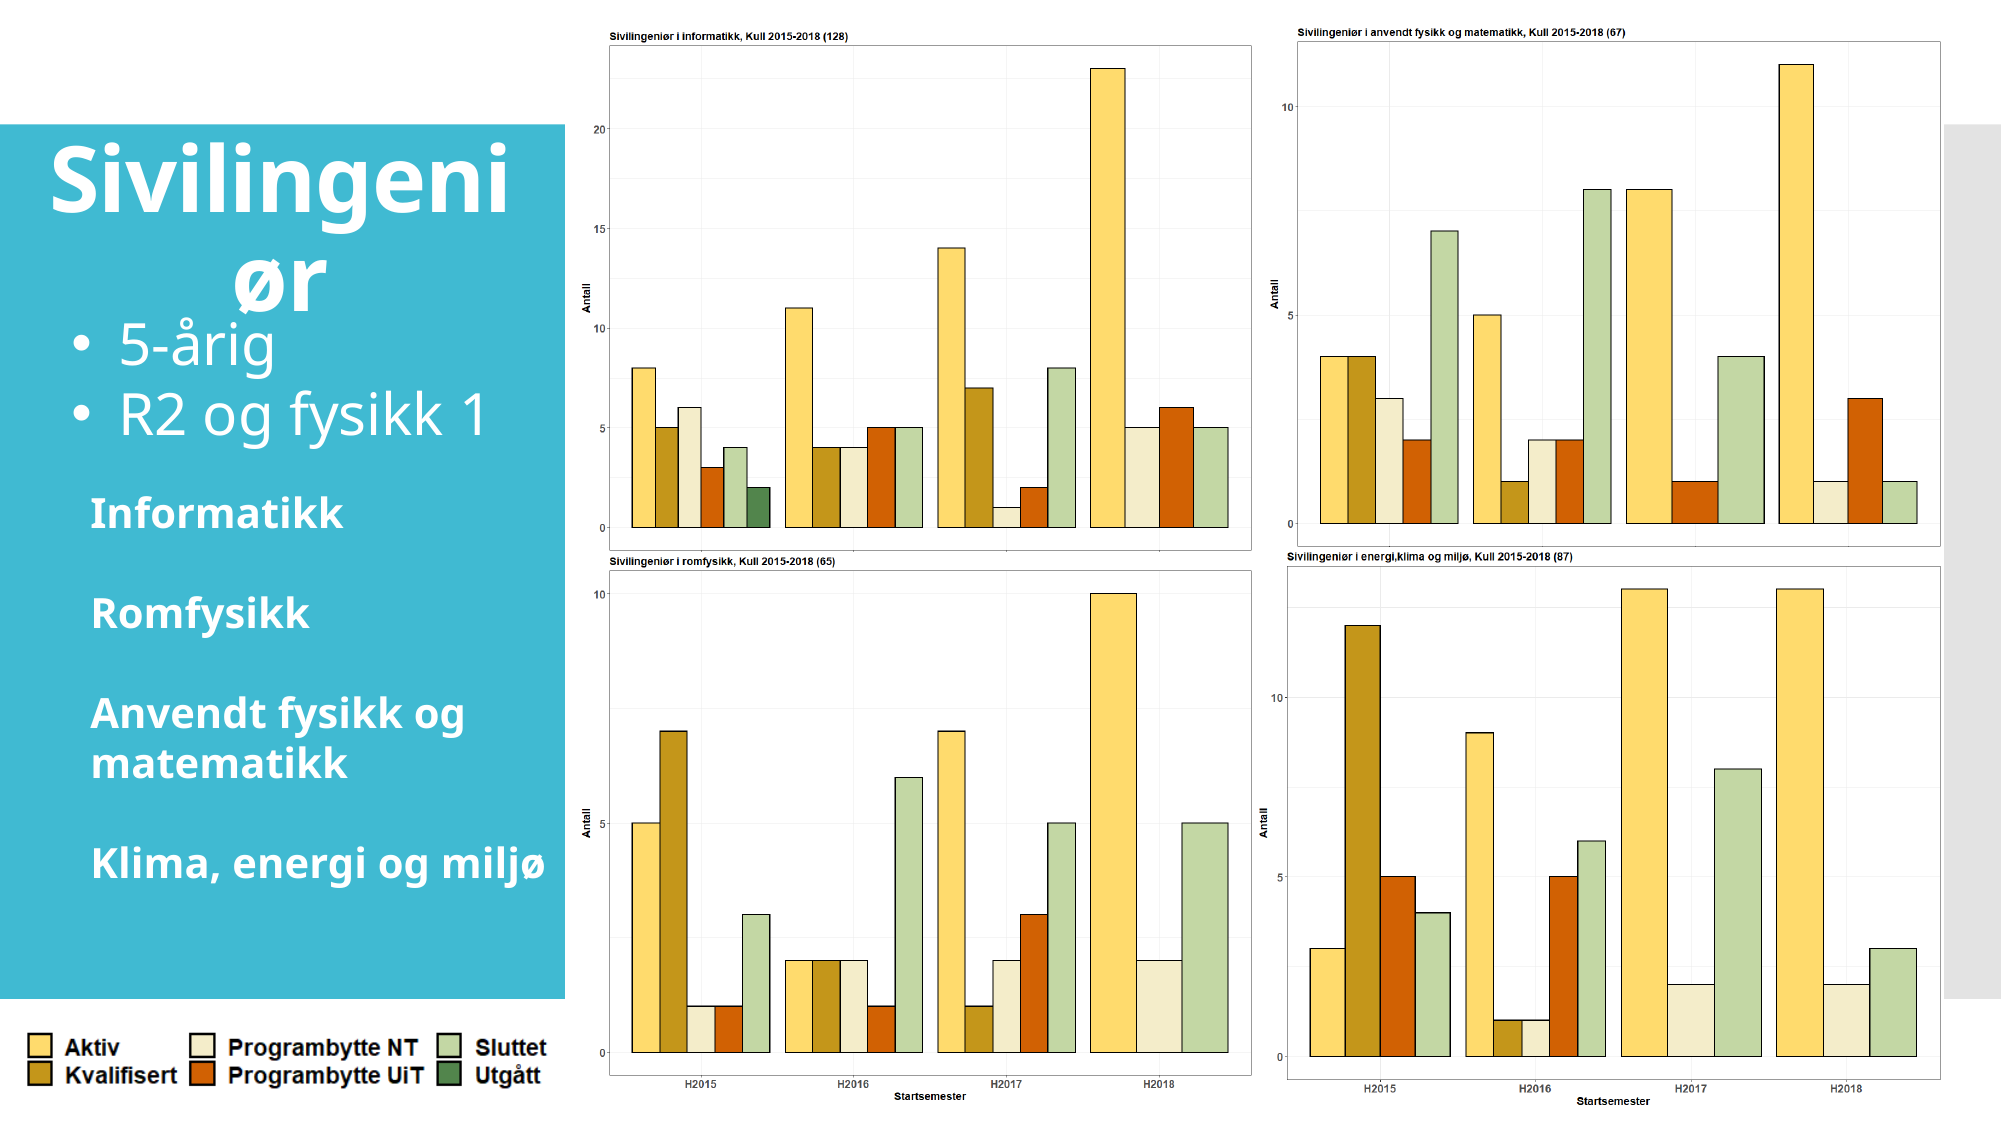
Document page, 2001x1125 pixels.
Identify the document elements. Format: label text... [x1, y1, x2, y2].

picture [576, 23, 1945, 1111]
text_box Informatikk Romfysikk Anvendt fysikk og matematikk Klima, energi og miljø [75, 479, 576, 895]
text_box 5-årig R2 og fysikk 1 [56, 416, 529, 455]
picture [19, 1021, 556, 1103]
text_box Sivilingeniør [19, 48, 541, 416]
